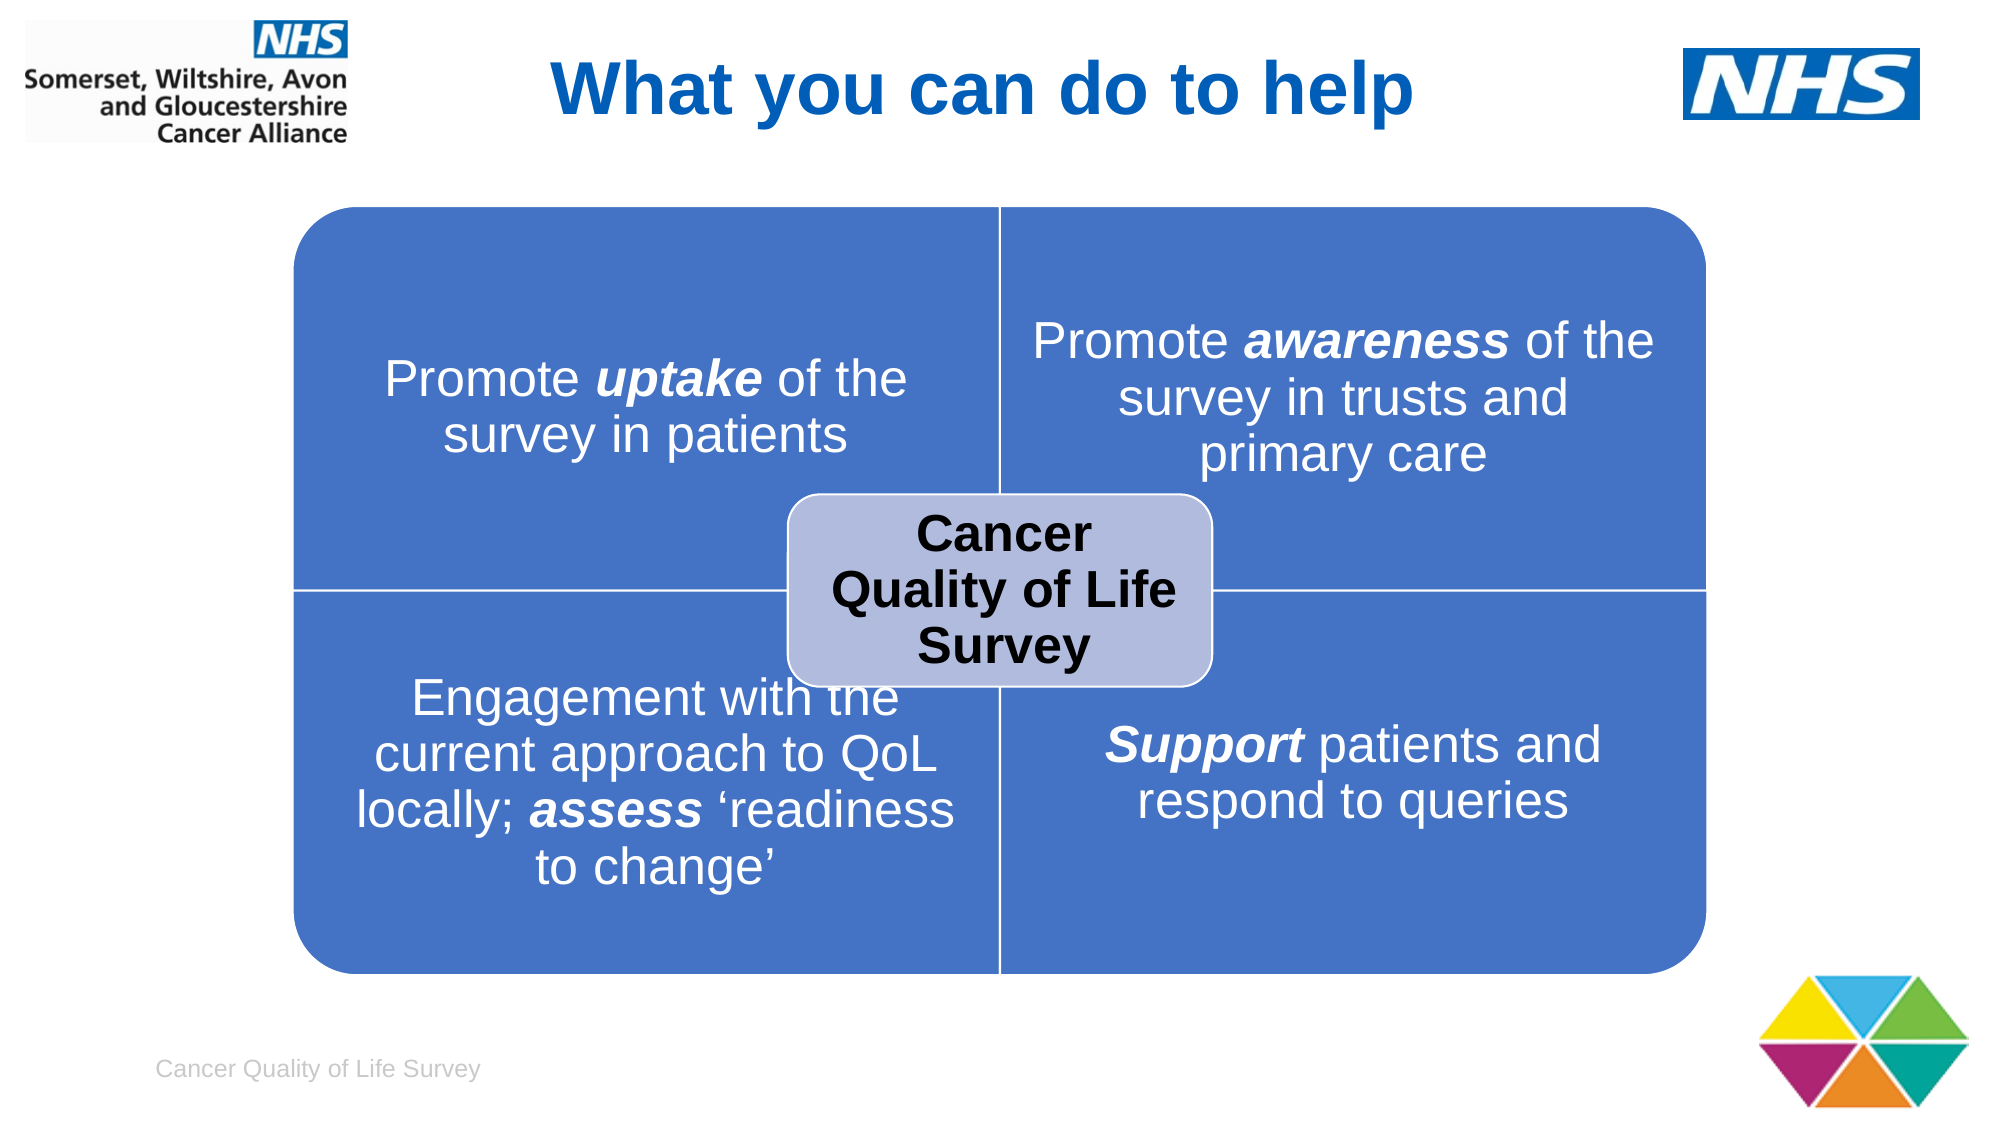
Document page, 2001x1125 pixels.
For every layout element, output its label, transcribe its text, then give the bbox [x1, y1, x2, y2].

picture [1683, 48, 1920, 120]
picture [25, 20, 348, 143]
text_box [292, 205, 1708, 976]
title What you can do to help [535, 42, 1465, 143]
picture [1759, 960, 1969, 1117]
